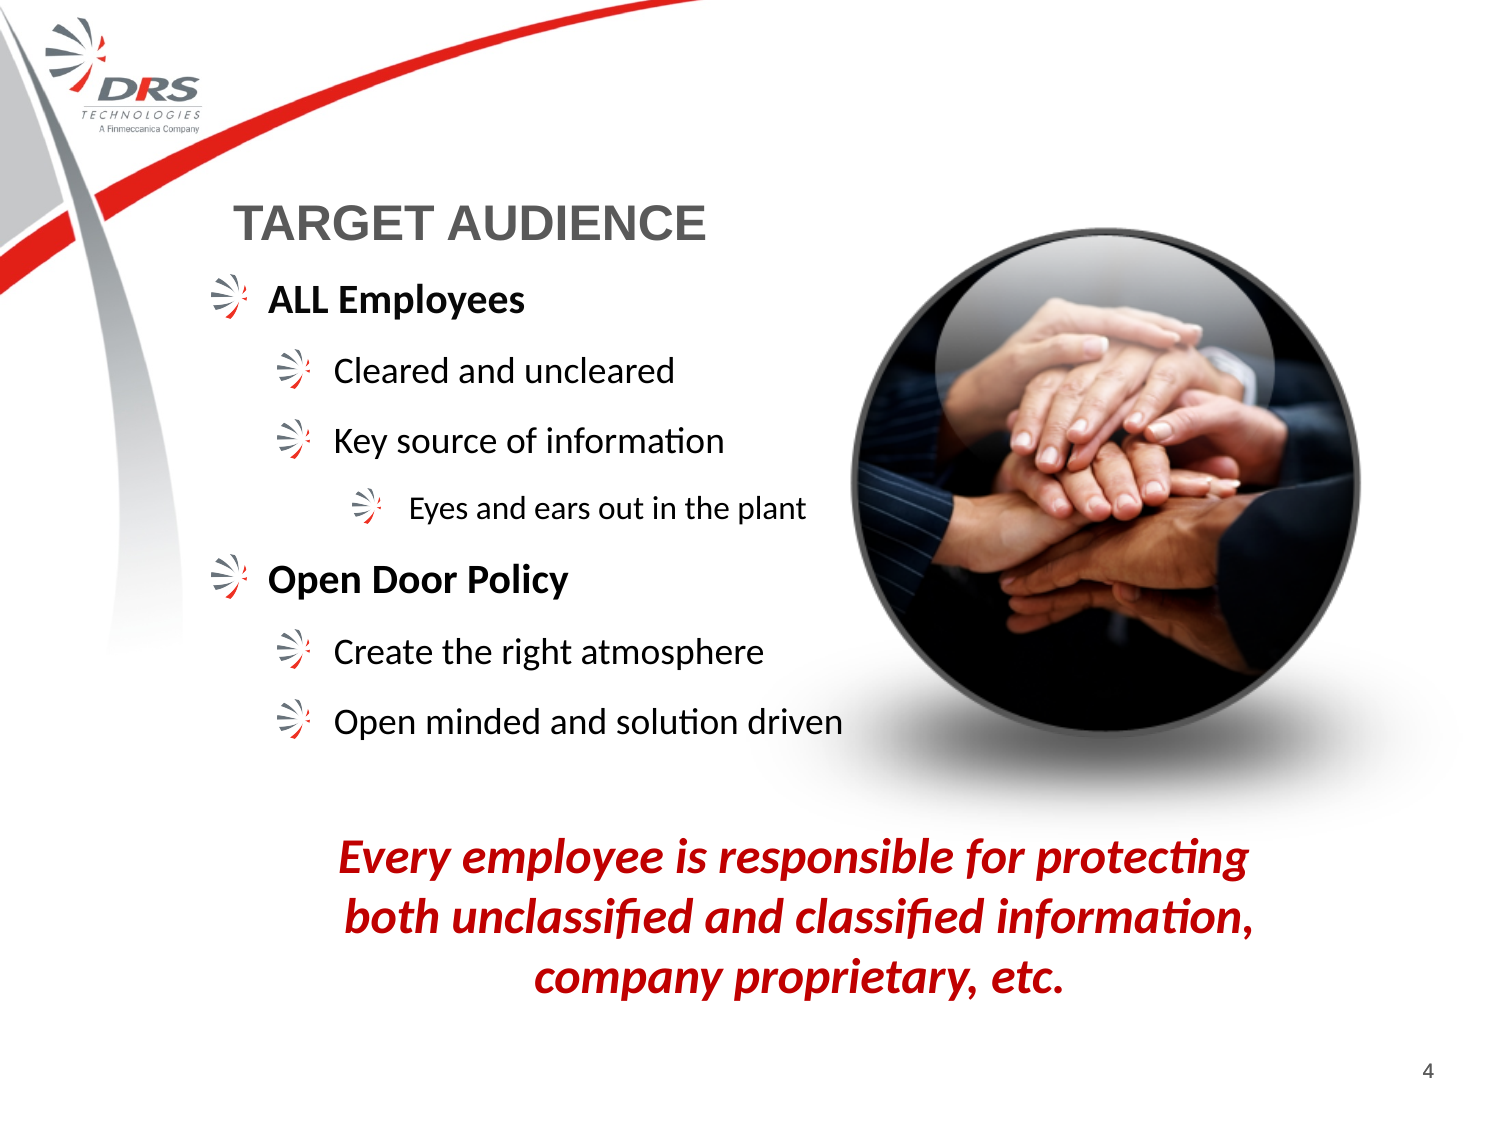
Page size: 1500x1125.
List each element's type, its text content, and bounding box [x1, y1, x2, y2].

list ALL Employees Cleared and uncleared Key source of information Eyes and ears out in the plant Open Door Policy Create the right atmosphere Open minded and solution driven Every employee is responsible for protecting both unclassified and classified information, company proprietary, etc. [196, 264, 1338, 961]
picture [0, 0, 1500, 1125]
list Target Audience [218, 182, 1425, 225]
